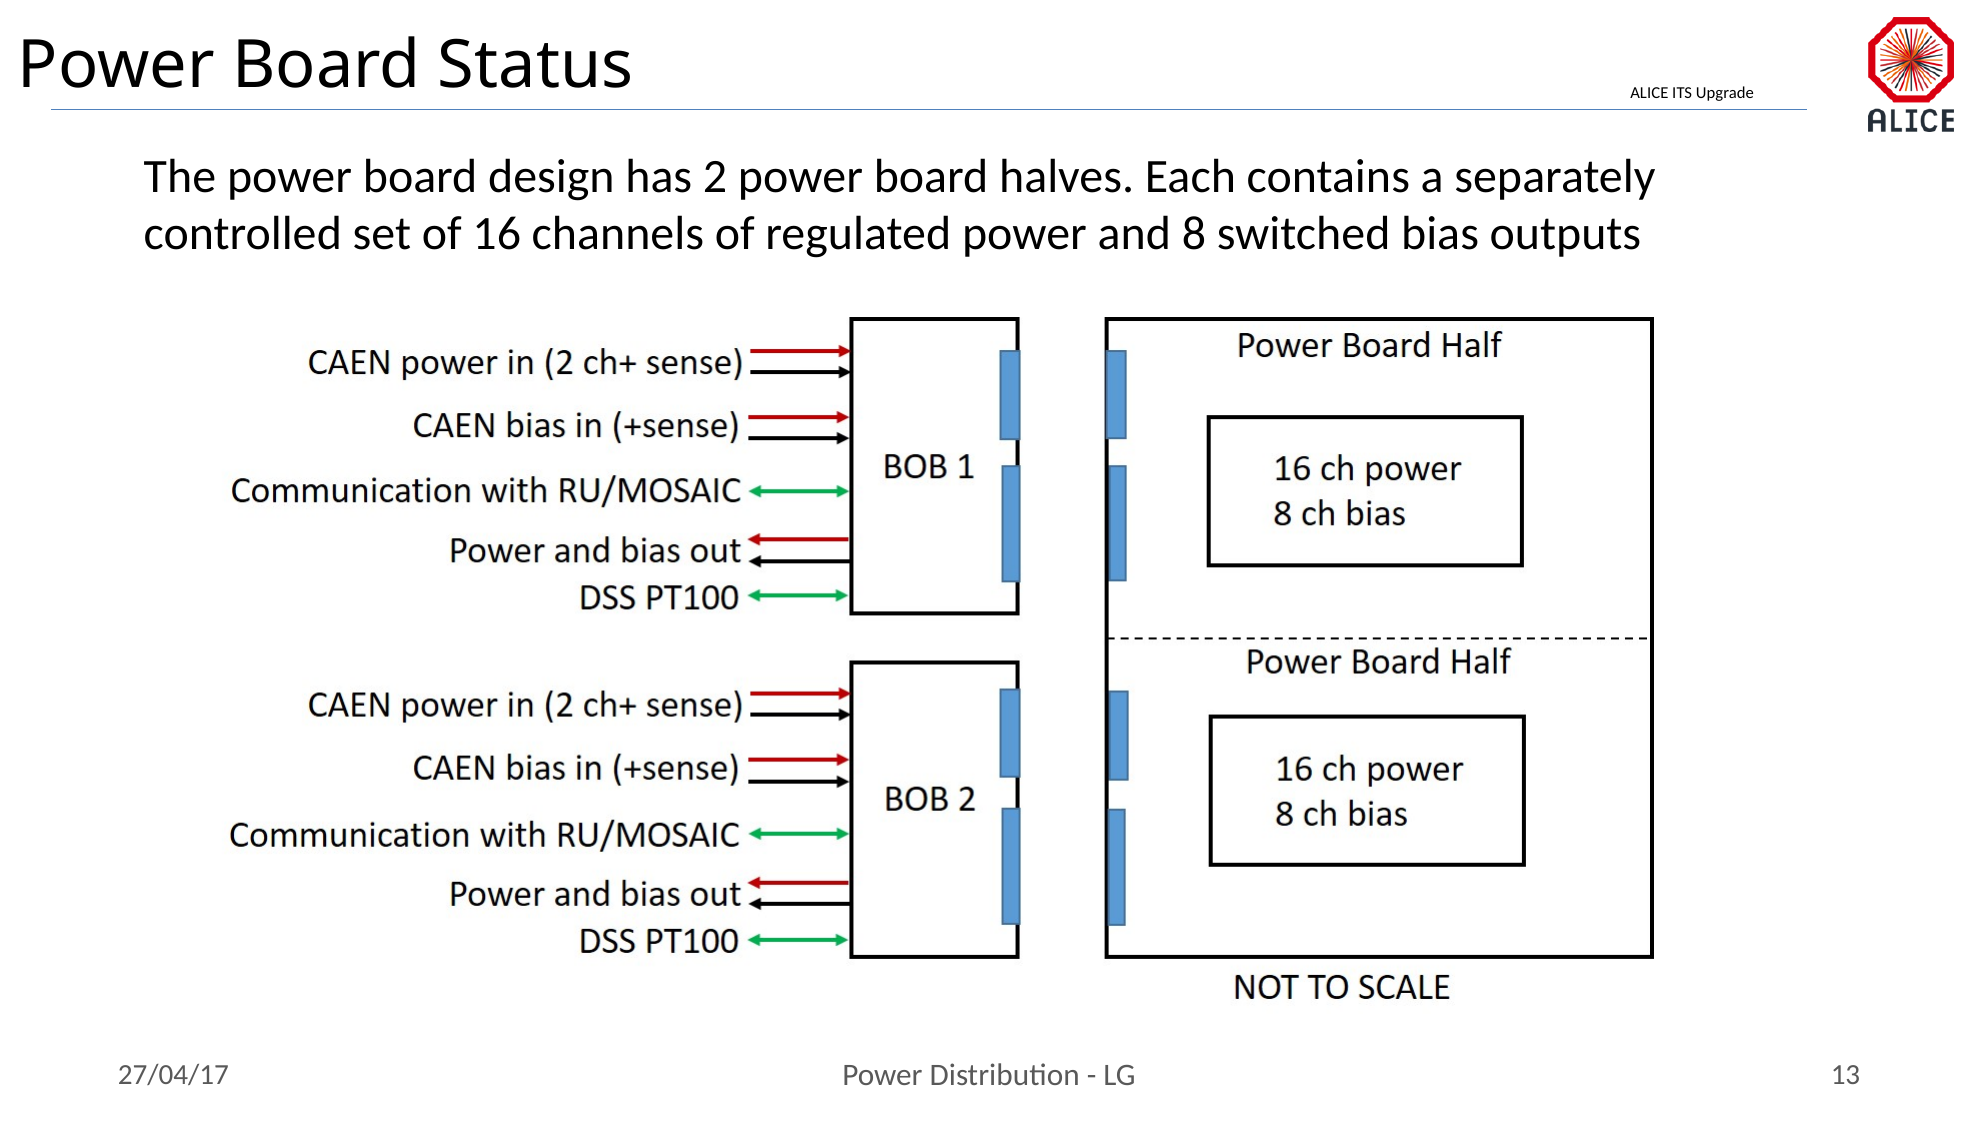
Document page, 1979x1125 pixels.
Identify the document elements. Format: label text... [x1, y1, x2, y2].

footer Power Distribution - LG [675, 1042, 1303, 1103]
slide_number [98, 1042, 561, 1103]
picture [1868, 17, 1954, 132]
picture [206, 309, 1654, 1032]
slide_number 13 [1417, 1042, 1880, 1103]
text_box The power board design has 2 power board halves. Each contains a separately controlled set of 16 channels of regulated power and 8 switched bias outputs [129, 137, 1809, 267]
text_box Power Board Status [3, 13, 649, 109]
